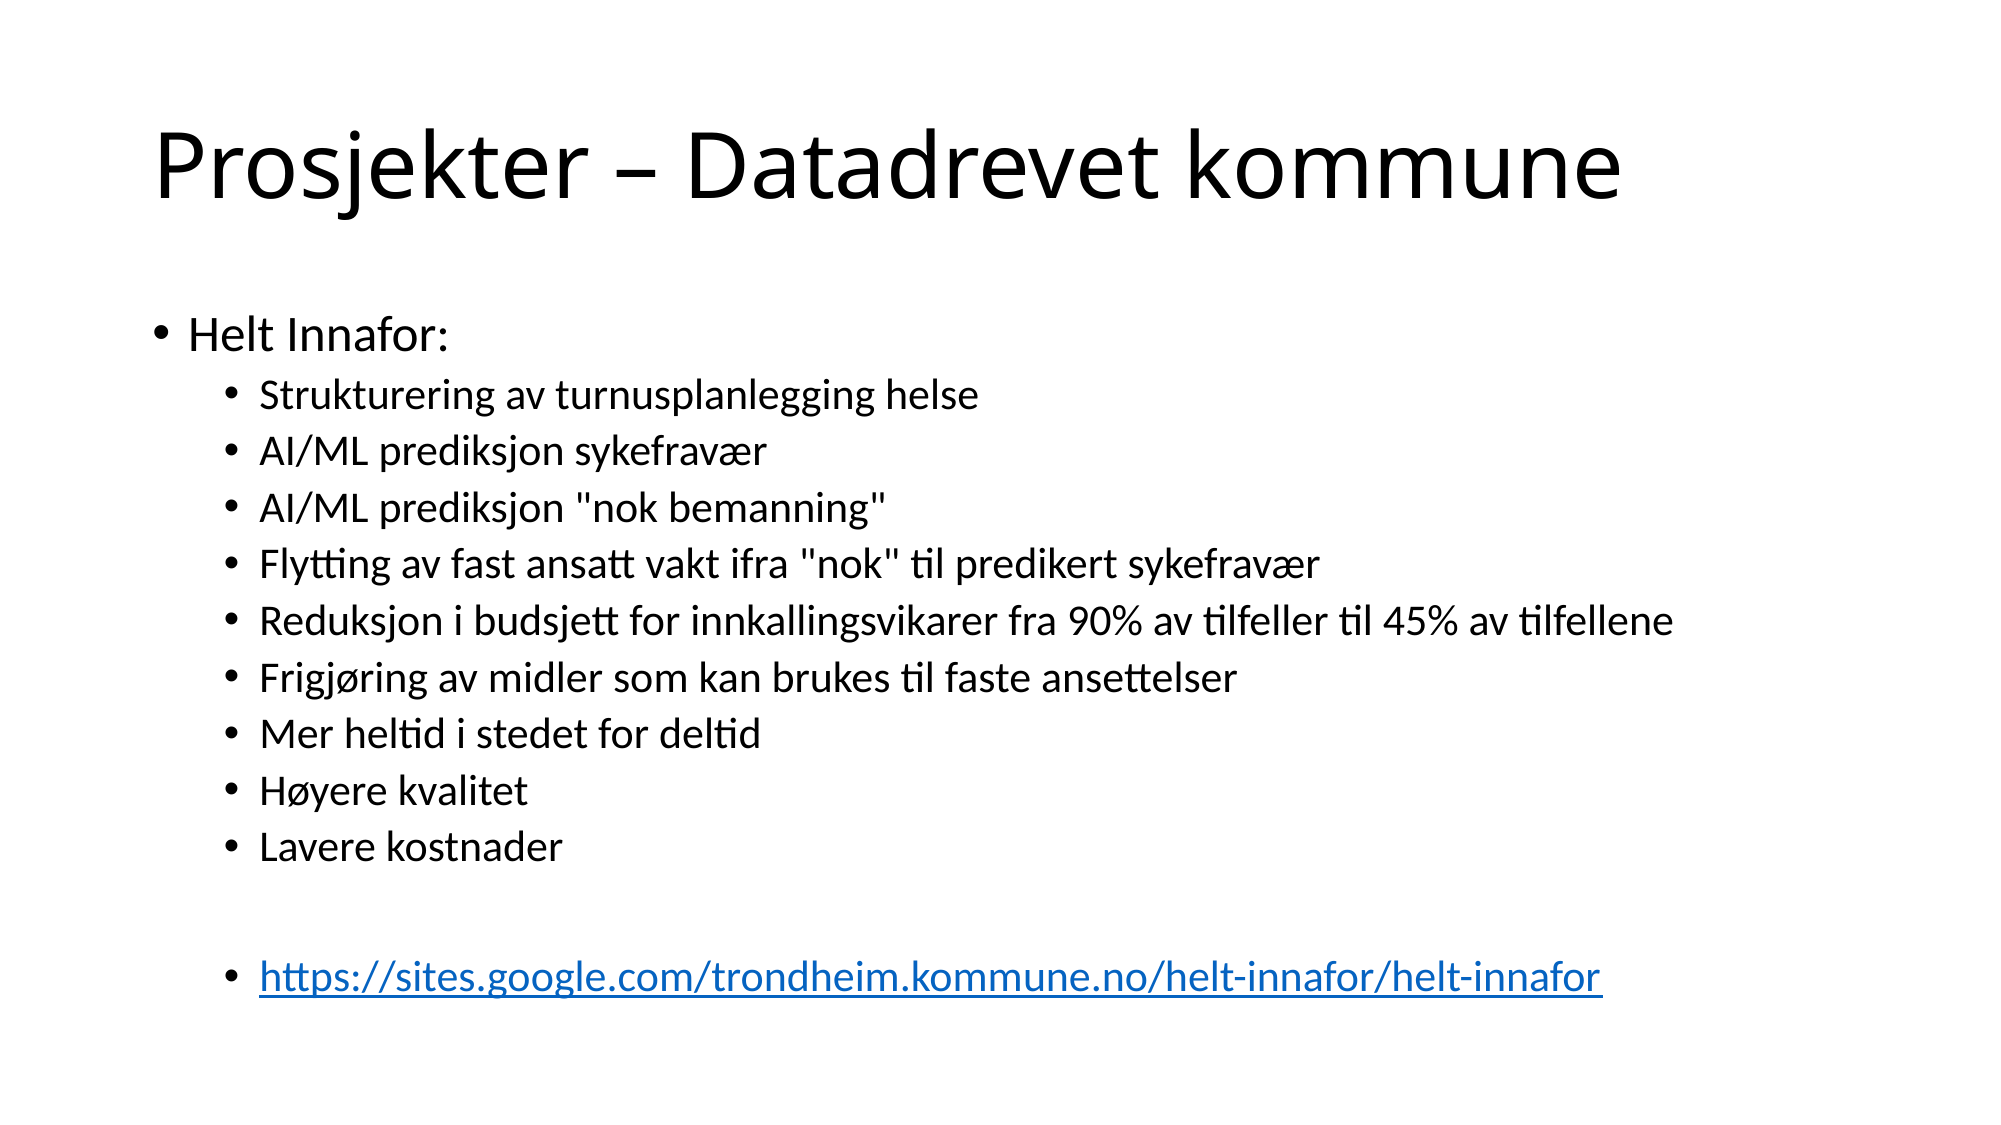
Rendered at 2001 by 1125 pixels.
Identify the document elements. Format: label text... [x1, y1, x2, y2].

list Helt Innafor: Strukturering av turnusplanlegging helse AI/ML prediksjon sykefravær AI/ML prediksjon "nok bemanning" Flytting av fast ansatt vakt ifra "nok" til predikert sykefravær Reduksjon i budsjett for innkallingsvikarer fra 90% av tilfeller til 45% av tilfellene Frigjøring av midler som kan brukes til faste ansettelser Mer heltid i stedet for deltid Høyere kvalitet Lavere kostnader https://sites.google.com/trondheim.kommune.no/helt-innafor/helt-innafor [137, 299, 1863, 1014]
title Prosjekter – Datadrevet kommune [137, 59, 1863, 278]
